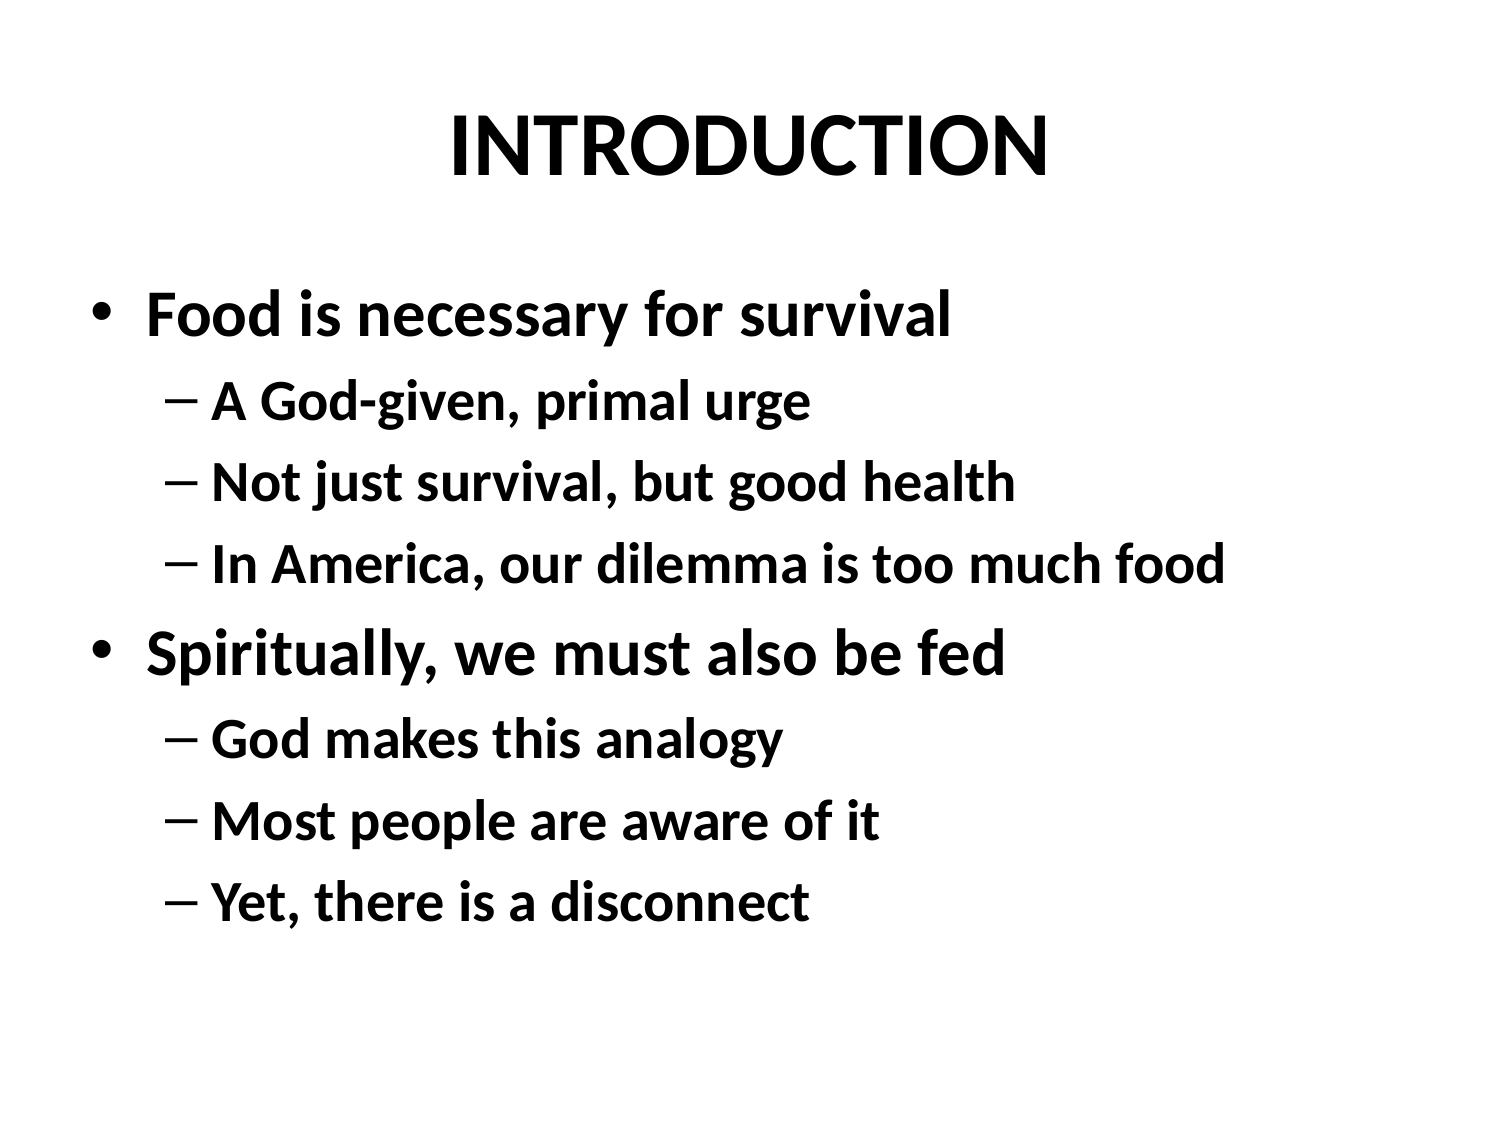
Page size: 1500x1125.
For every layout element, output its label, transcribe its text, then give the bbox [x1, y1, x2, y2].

title INTRODUCTION [75, 45, 1425, 233]
list Food is necessary for survival A God-given, primal urge Not just survival, but good health In America, our dilemma is too much food Spiritually, we must also be fed God makes this analogy Most people are aware of it Yet, there is a disconnect [75, 262, 1425, 1005]
